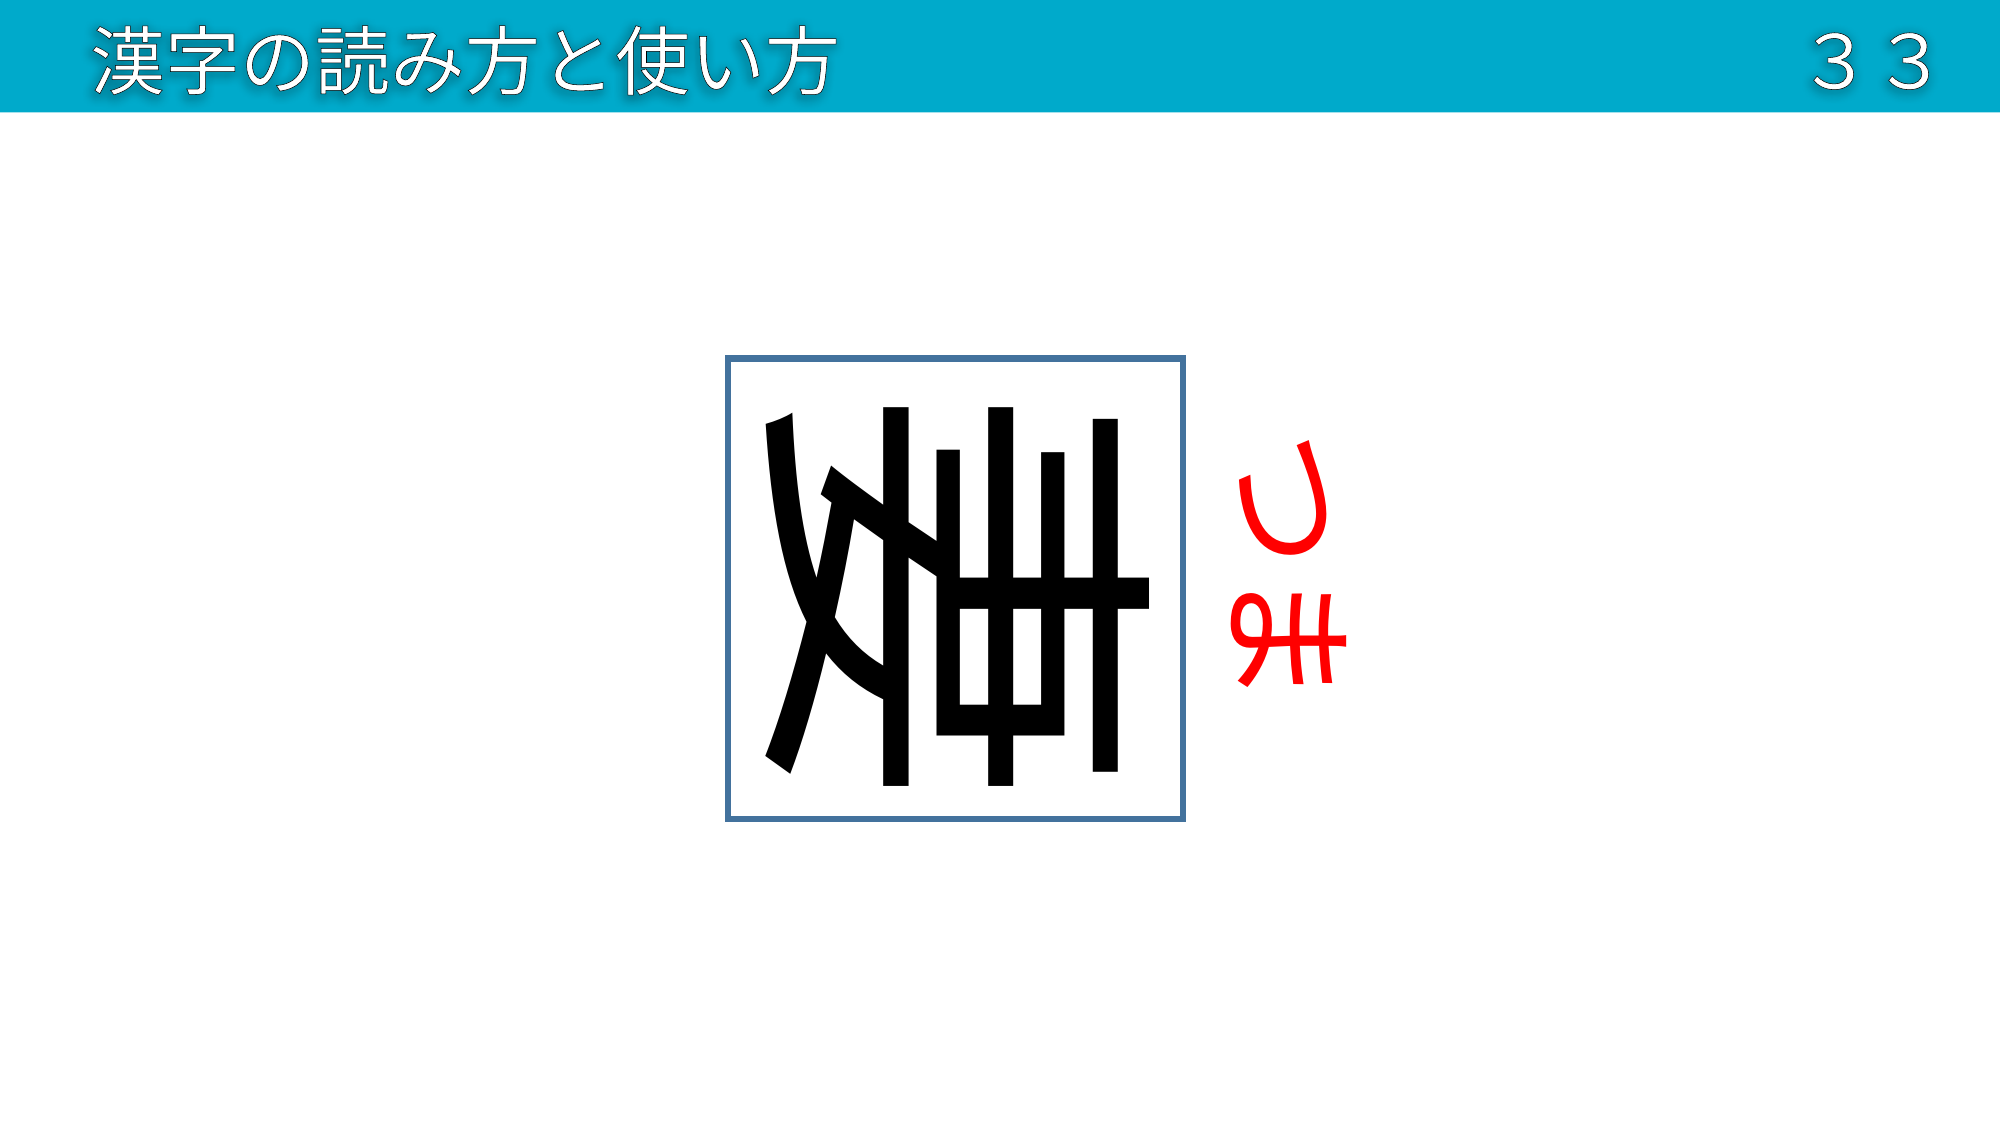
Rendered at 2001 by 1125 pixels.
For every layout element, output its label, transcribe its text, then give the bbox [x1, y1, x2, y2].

text_box [0, 0, 2000, 113]
text_box つま [1224, 416, 1383, 709]
text_box 妻 [688, 373, 1224, 1125]
text_box [727, 357, 1184, 820]
text_box ３３ [1782, 6, 1963, 112]
text_box 漢字の読み方と使い方 [75, 6, 1225, 112]
